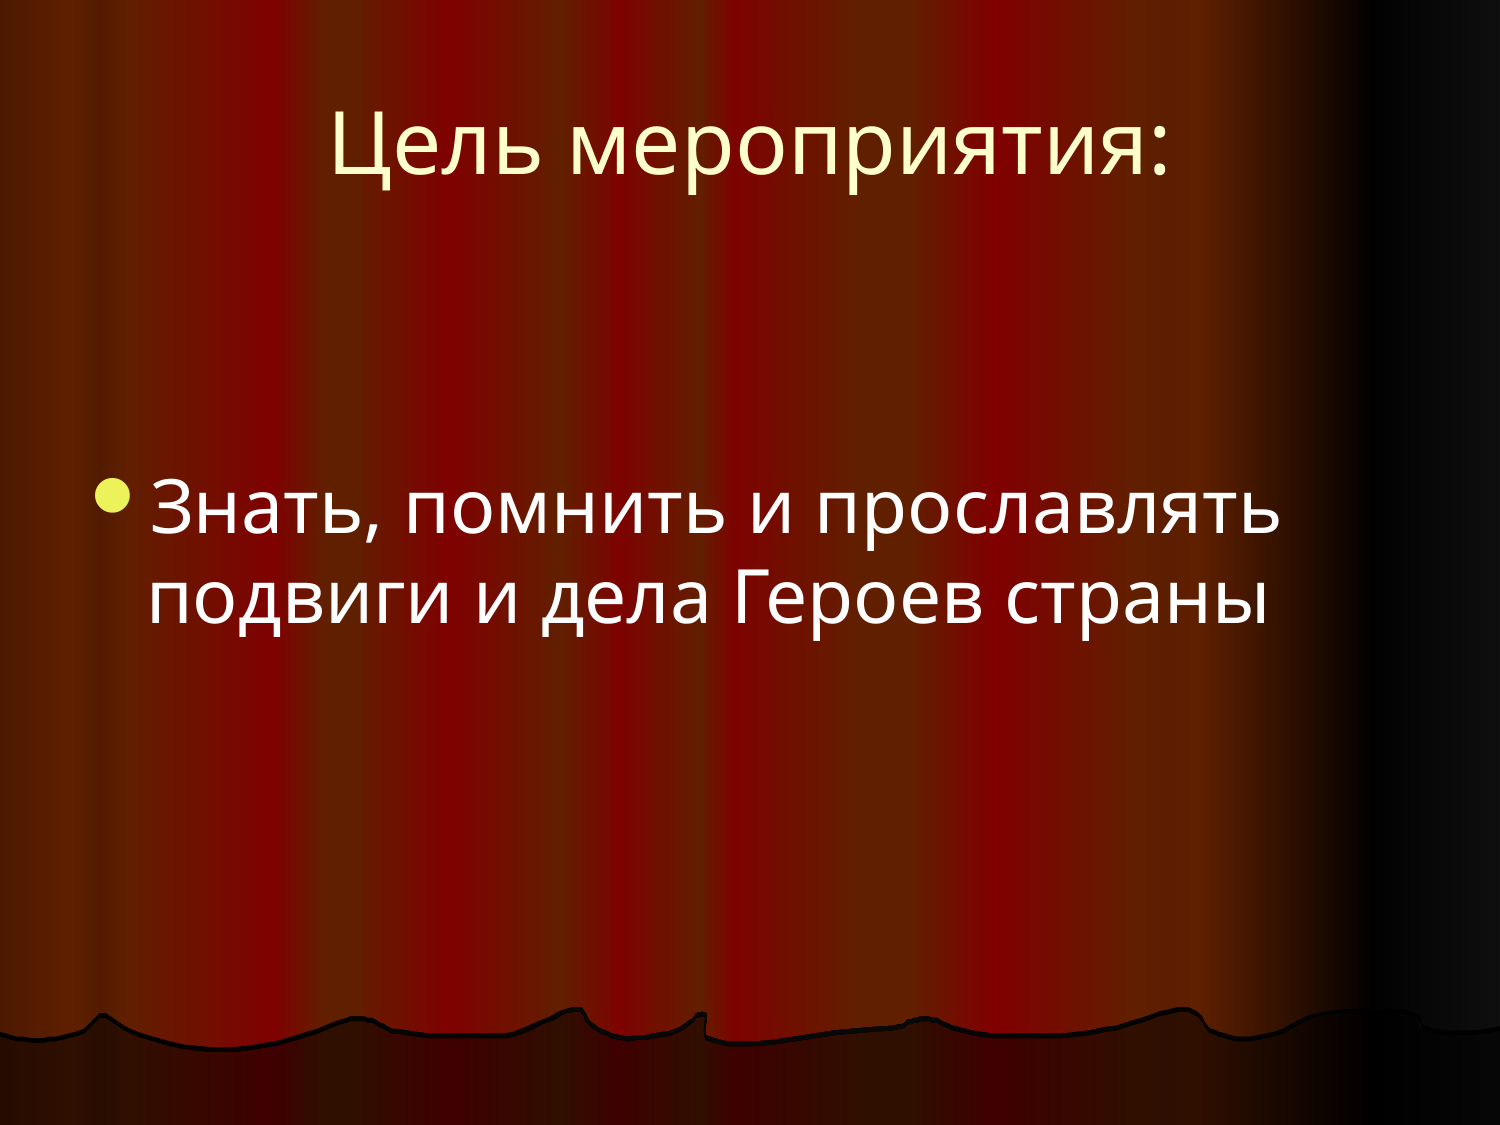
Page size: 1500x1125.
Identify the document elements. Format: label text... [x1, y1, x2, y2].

title Цель мероприятия: [74, 45, 1426, 233]
list Знать, помнить и прославлять подвиги и дела Героев страны [74, 262, 1426, 1006]
